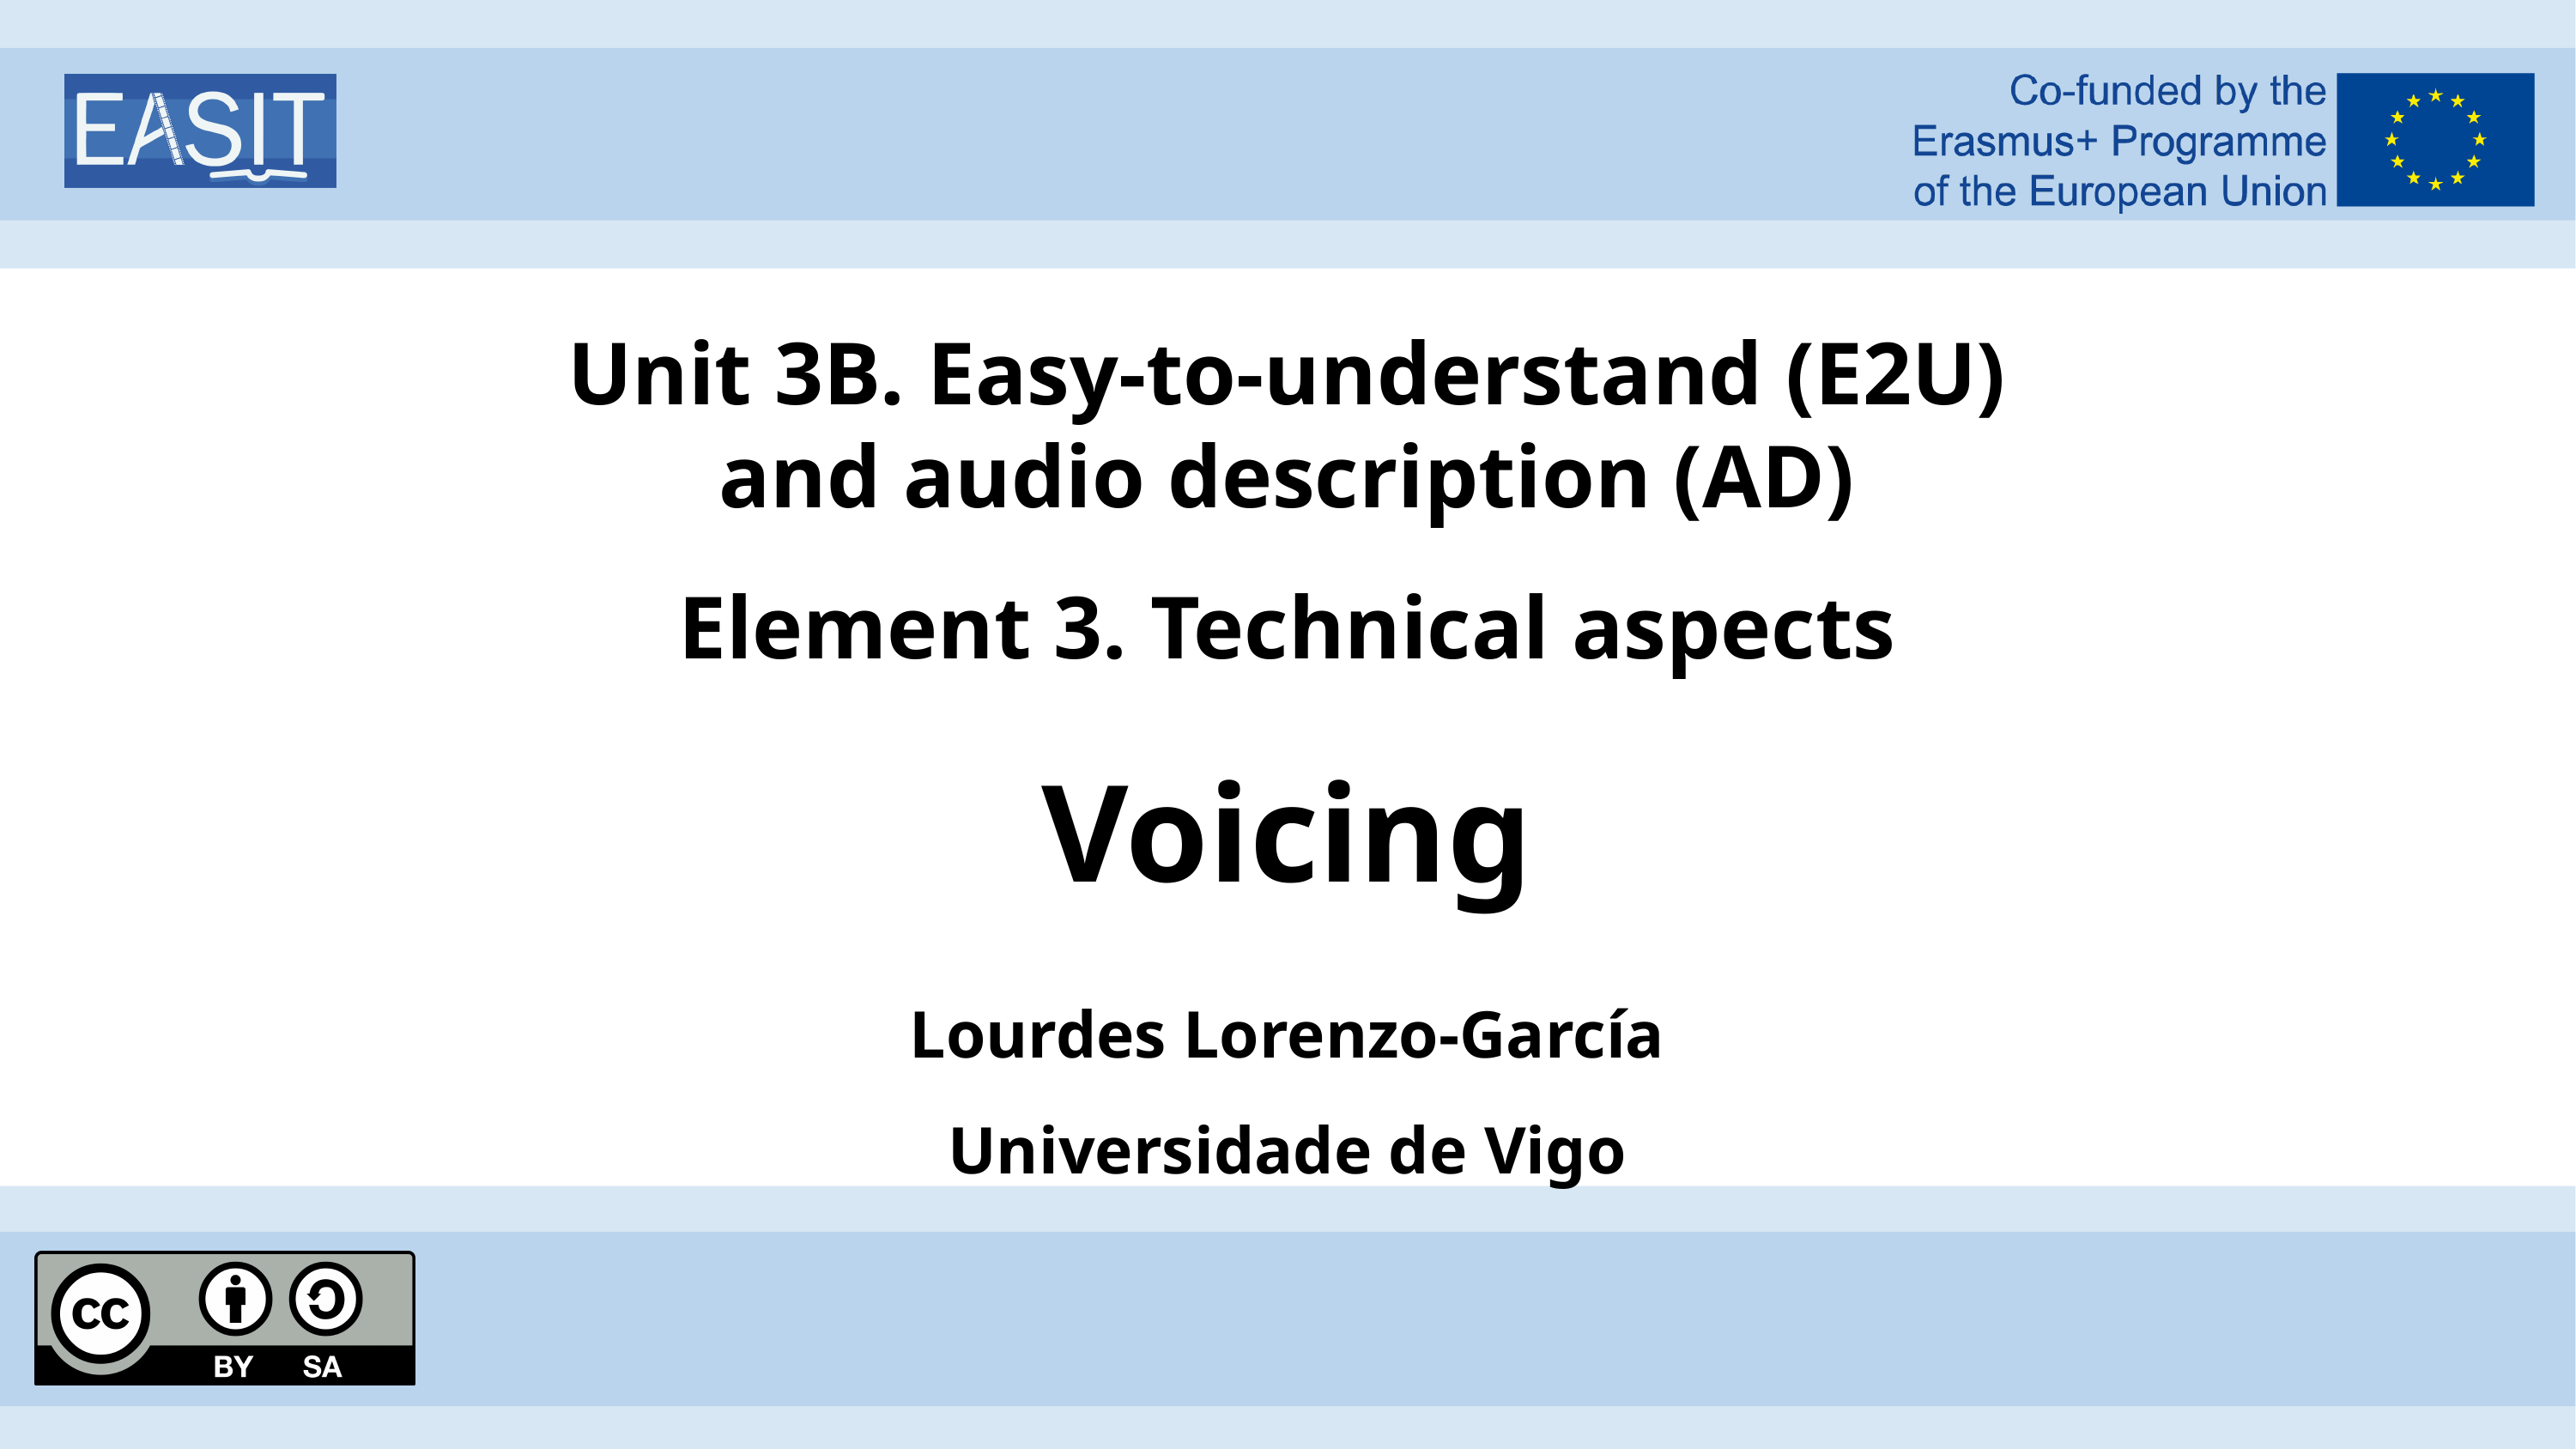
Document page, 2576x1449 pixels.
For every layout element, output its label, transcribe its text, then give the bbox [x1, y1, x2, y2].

text_box Element 3. Technical aspects [658, 563, 1916, 686]
text_box Lourdes Lorenzo-García Universidade de Vigo [890, 945, 1685, 1197]
picture [64, 74, 336, 188]
picture [1894, 68, 2549, 219]
text_box Unit 3B. Easy-to-understand (E2U) and audio description (AD) [548, 309, 2027, 536]
title Voicing [58, 763, 2517, 914]
picture [34, 1251, 415, 1385]
